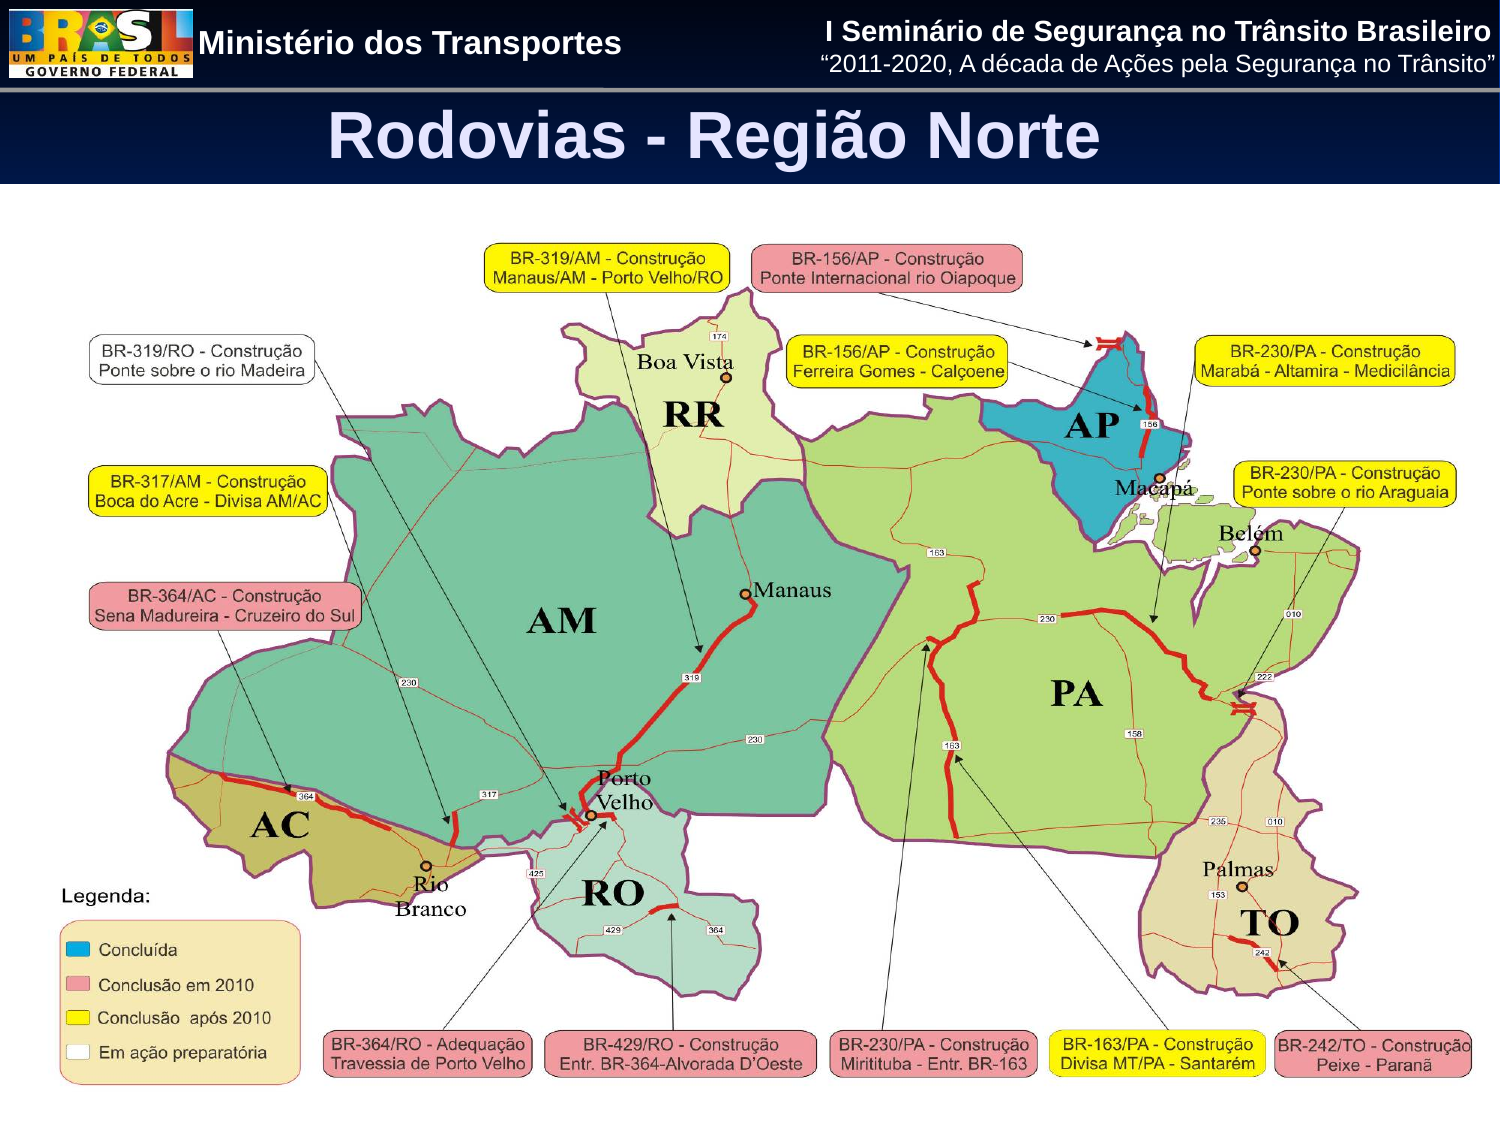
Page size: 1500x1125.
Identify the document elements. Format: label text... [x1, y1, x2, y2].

picture [9, 9, 193, 78]
picture [0, 184, 1500, 1125]
text_box Rodovias - Região Norte [147, 84, 1282, 179]
